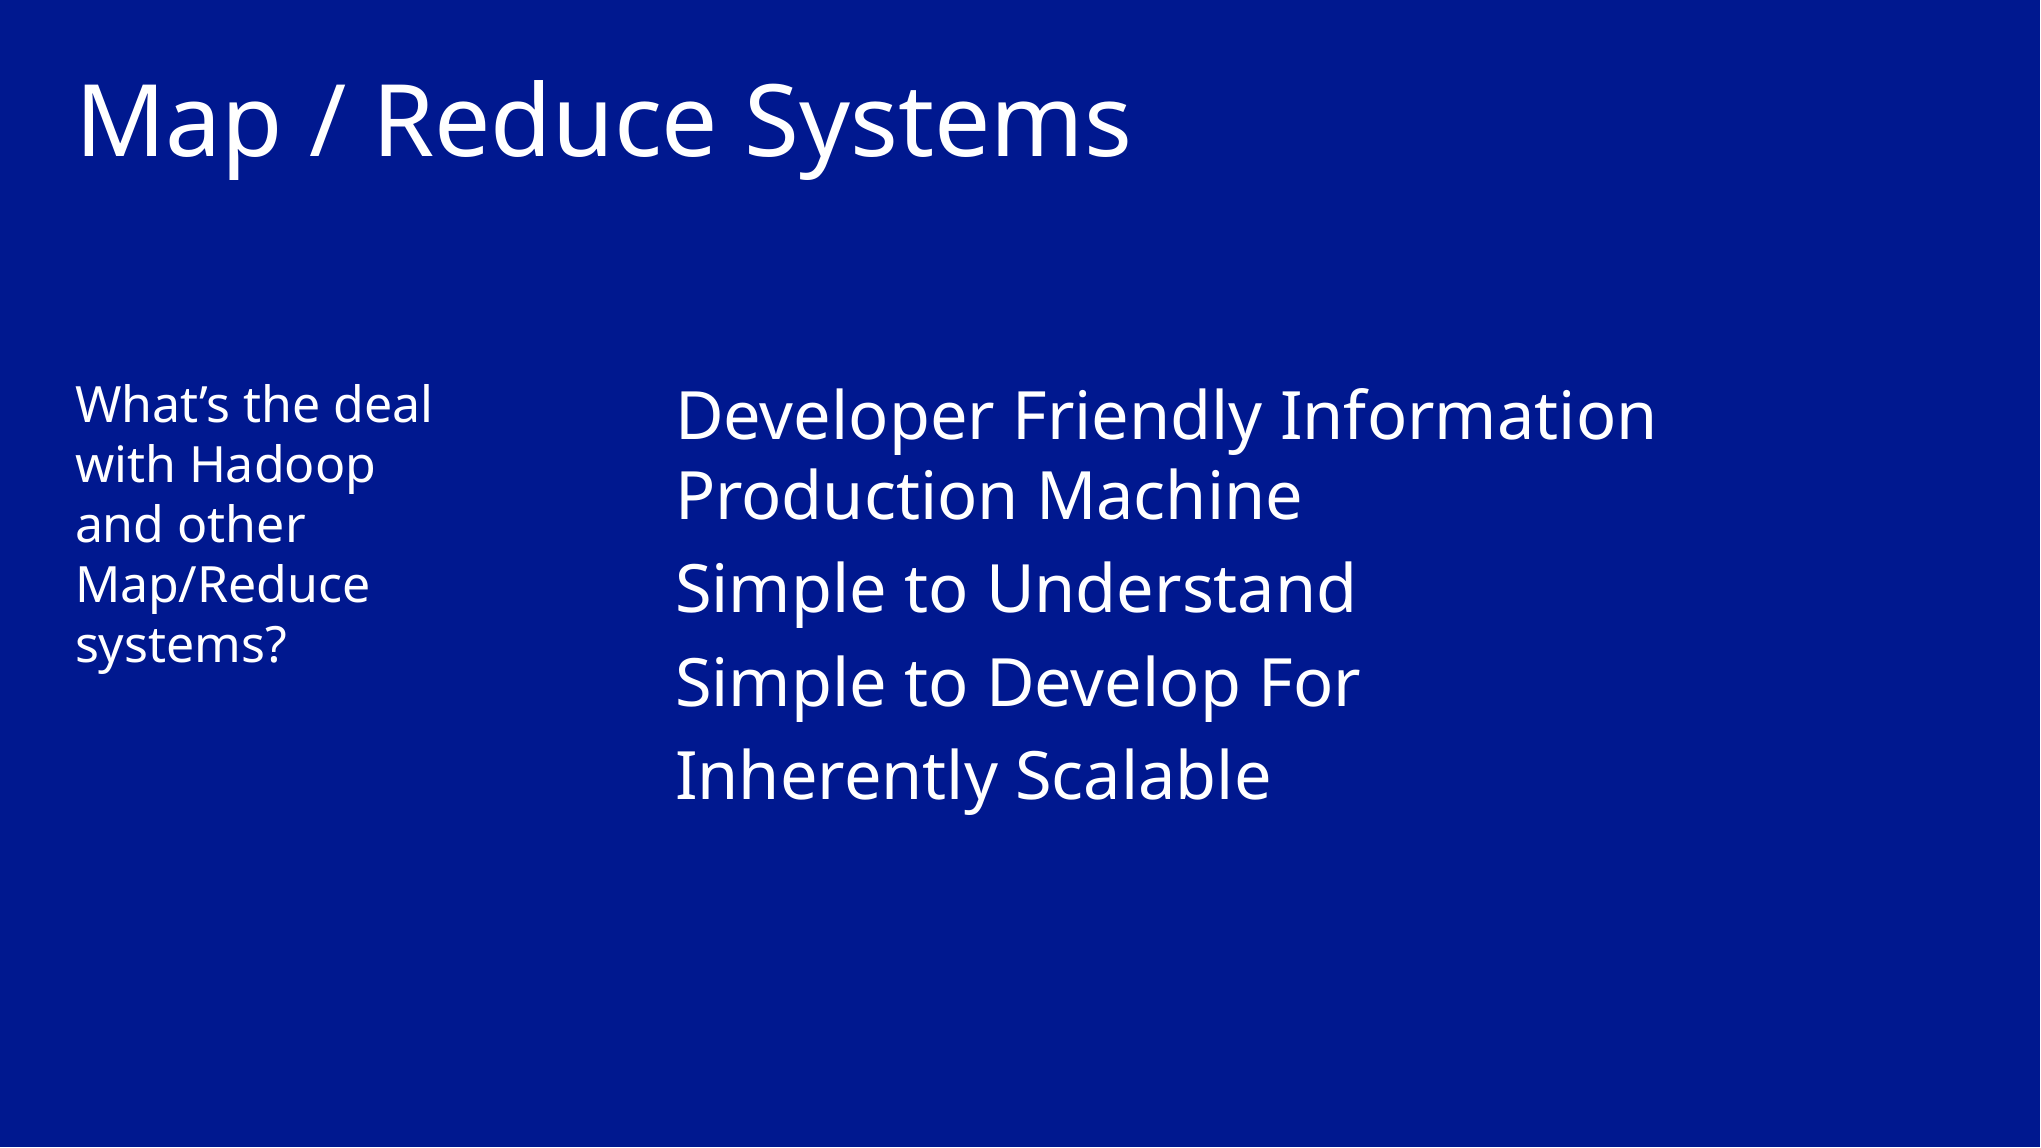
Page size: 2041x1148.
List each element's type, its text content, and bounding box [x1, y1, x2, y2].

list Developer Friendly Information Production Machine Simple to Understand Simple to Develop For Inherently Scalable [645, 348, 1996, 1099]
list What’s the deal with Hadoop and other Map/Reduce systems? [45, 348, 496, 1099]
title Map / Reduce Systems [45, 48, 1996, 199]
